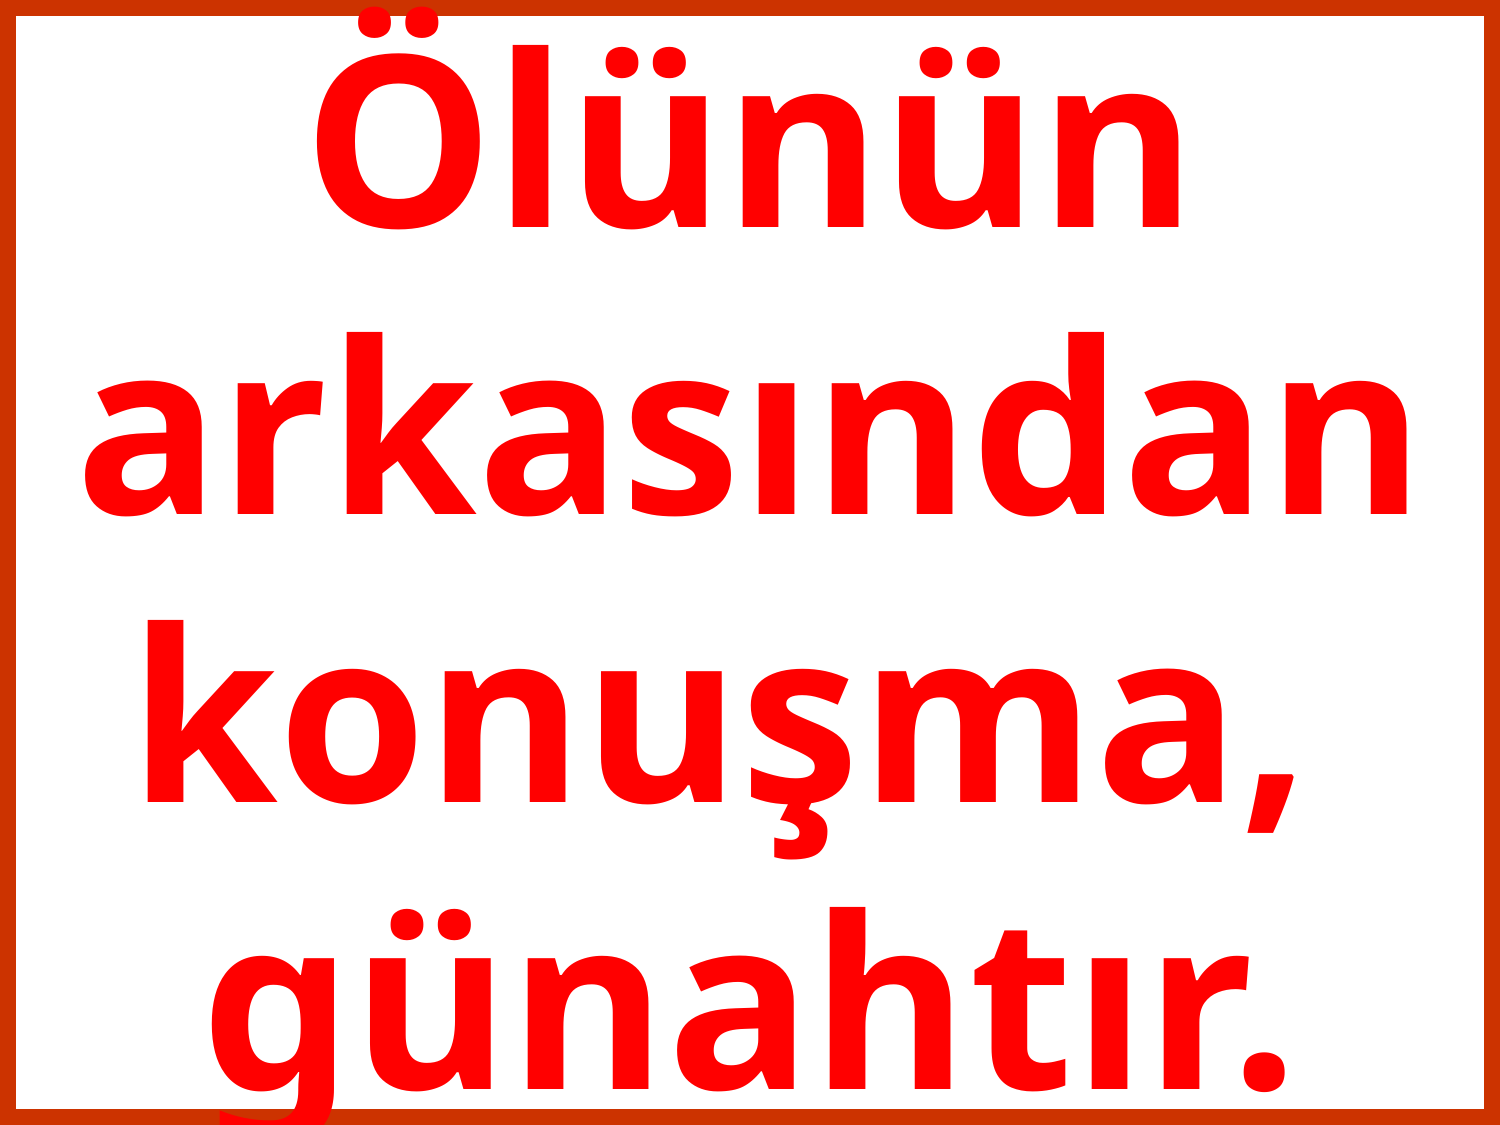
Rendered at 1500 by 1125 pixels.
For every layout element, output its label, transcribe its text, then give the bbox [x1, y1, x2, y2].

title Ölünün arkasından konuşma, günahtır. [0, 0, 1500, 1125]
